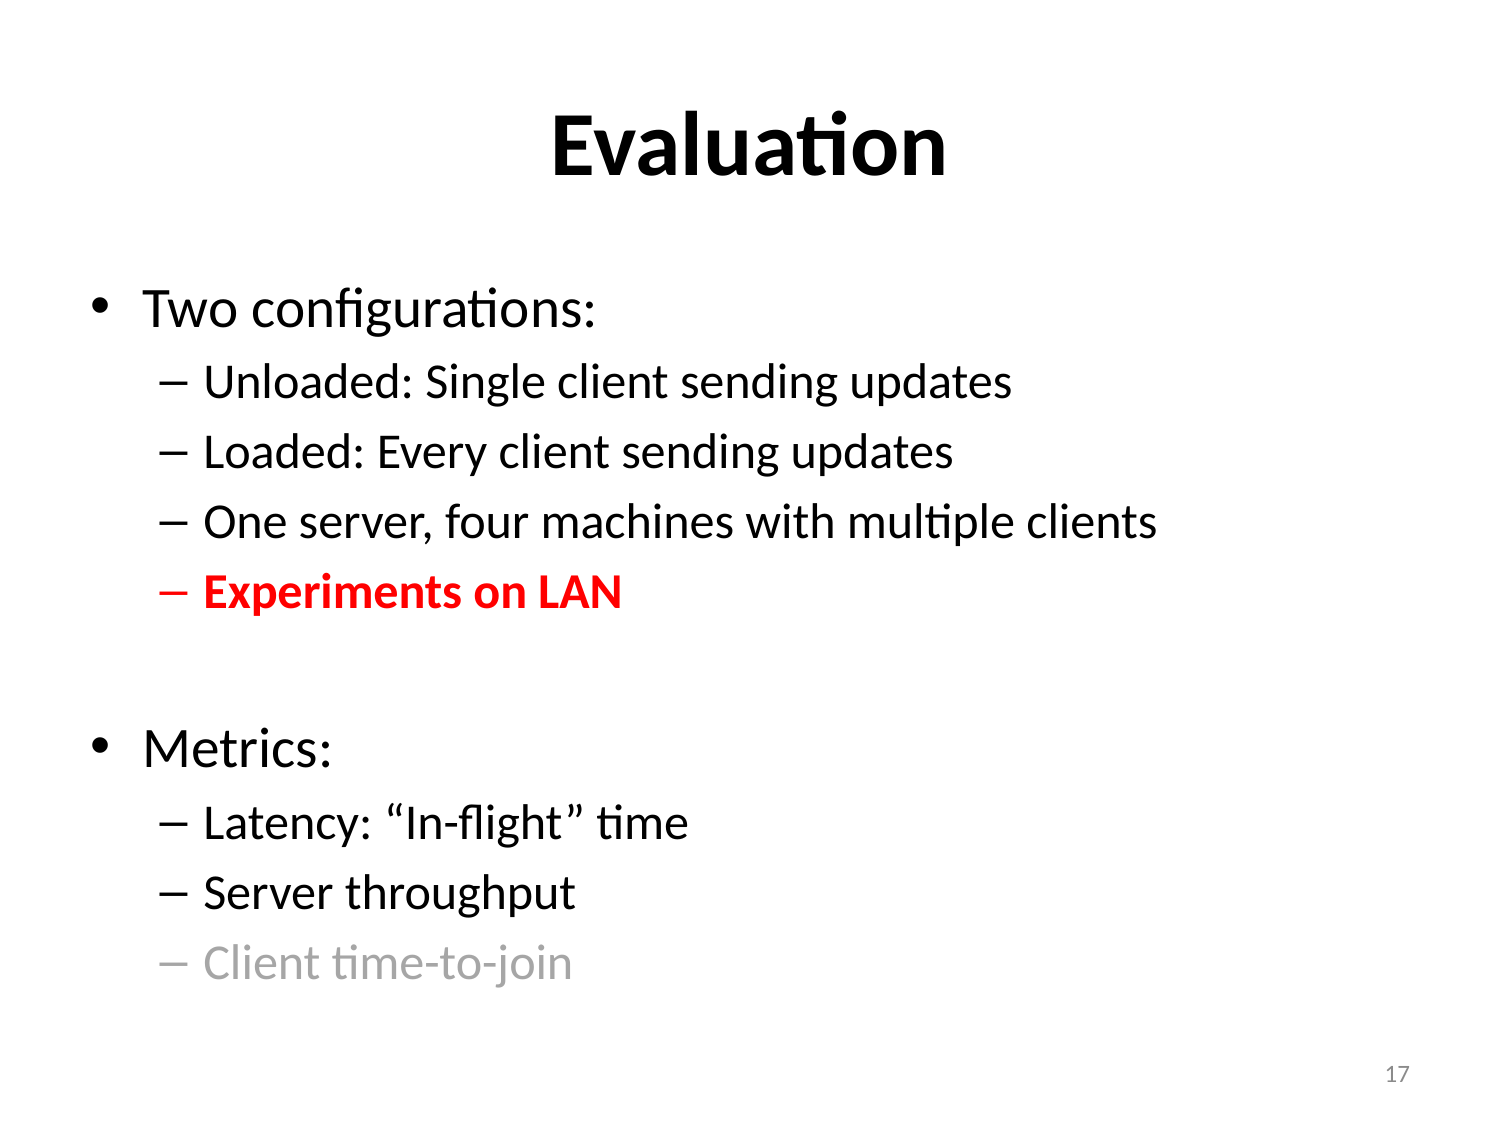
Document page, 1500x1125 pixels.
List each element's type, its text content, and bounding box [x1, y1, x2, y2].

list Two configurations: Unloaded: Single client sending updates Loaded: Every client sending updates One server, four machines with multiple clients Experiments on LAN Metrics: Latency: “In-flight” time Server throughput Client time-to-join [75, 262, 1425, 1005]
slide_number 17 [1074, 1042, 1425, 1103]
title Evaluation [75, 45, 1425, 233]
